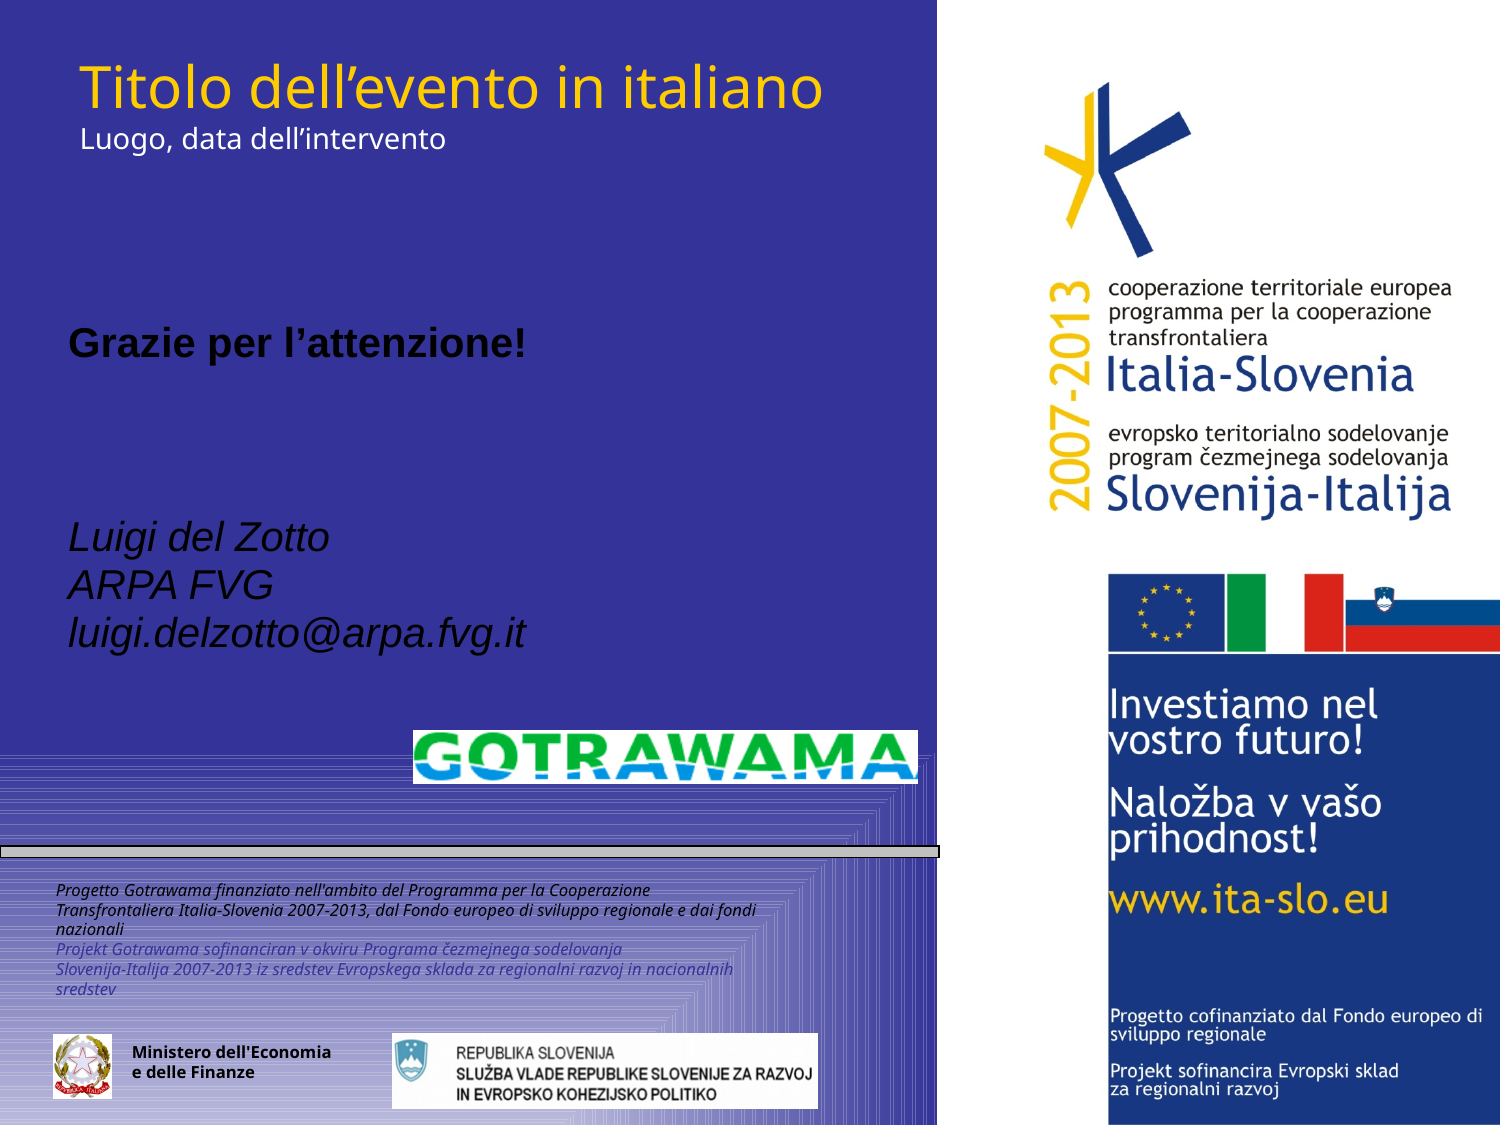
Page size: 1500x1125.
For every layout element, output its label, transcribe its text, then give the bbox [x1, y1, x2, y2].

text_box Progetto Gotrawama finanziato nell'ambito del Programma per la Cooperazione Transfrontaliera Italia-Slovenia 2007-2013, dal Fondo europeo di sviluppo regionale e dai fondi nazionali Projekt Gotrawama sofinanciran v okviru Programa čezmejnega sodelovanja Slovenija-Italija 2007-2013 iz sredstev Evropskega sklada za regionalni razvoj in nacionalnih sredstev [41, 871, 786, 1007]
picture [52, 1034, 113, 1099]
text_box [0, 846, 932, 858]
picture [937, 0, 1500, 1125]
text_box Ministero dell'Economia e delle Finanze [117, 1034, 351, 1090]
picture [412, 730, 918, 785]
text_box Titolo dell’evento in italiano Luogo, data dell’intervento [64, 0, 935, 242]
picture [392, 1033, 818, 1109]
list Grazie per l’attenzione! Hvala za vašo pozornost! Luigi del Zotto ARPA FVG luigi.delzotto@arpa.fvg.it [53, 220, 857, 568]
